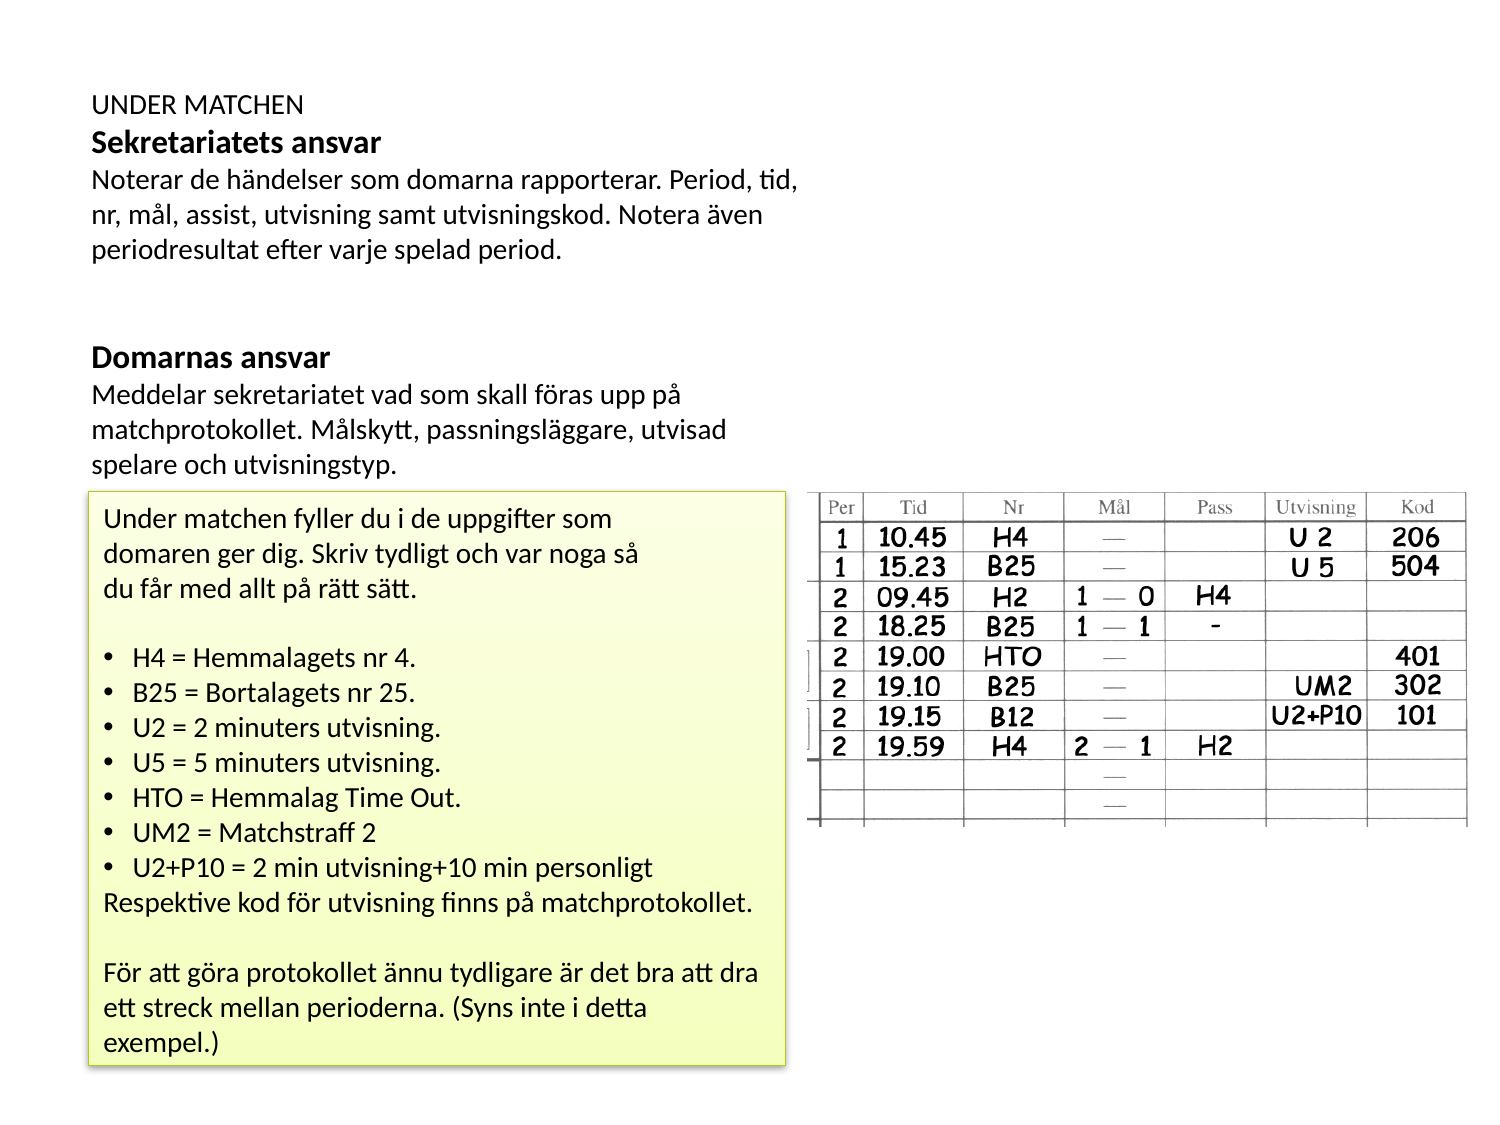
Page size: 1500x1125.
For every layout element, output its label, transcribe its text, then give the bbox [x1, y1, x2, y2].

text_box Under matchen fyller du i de uppgifter som domaren ger dig. Skriv tydligt och var noga så du får med allt på rätt sätt. H4 = Hemmalagets nr 4. B25 = Bortalagets nr 25. U2 = 2 minuters utvisning. U5 = 5 minuters utvisning. HTO = Hemmalag Time Out. UM2 = Matchstraff 2 U2+P10 = 2 min utvisning+10 min personligt Respektive kod för utvisning finns på matchprotokollet. För att göra protokollet ännu tydligare är det bra att dra ett streck mellan perioderna. (Syns inte i detta exempel.) [88, 491, 786, 1066]
text_box UNDER MATCHEN Sekretariatets ansvar Noterar de händelser som domarna rapporterar. Period, tid, nr, mål, assist, utvisning samt utvisningskod. Notera även periodresultat efter varje spelad period. Domarnas ansvar Meddelar sekretariatet vad som skall föras upp på matchprotokollet. Målskytt, passningsläggare, utvisad spelare och utvisningstyp. [76, 78, 827, 488]
picture [807, 481, 1476, 828]
